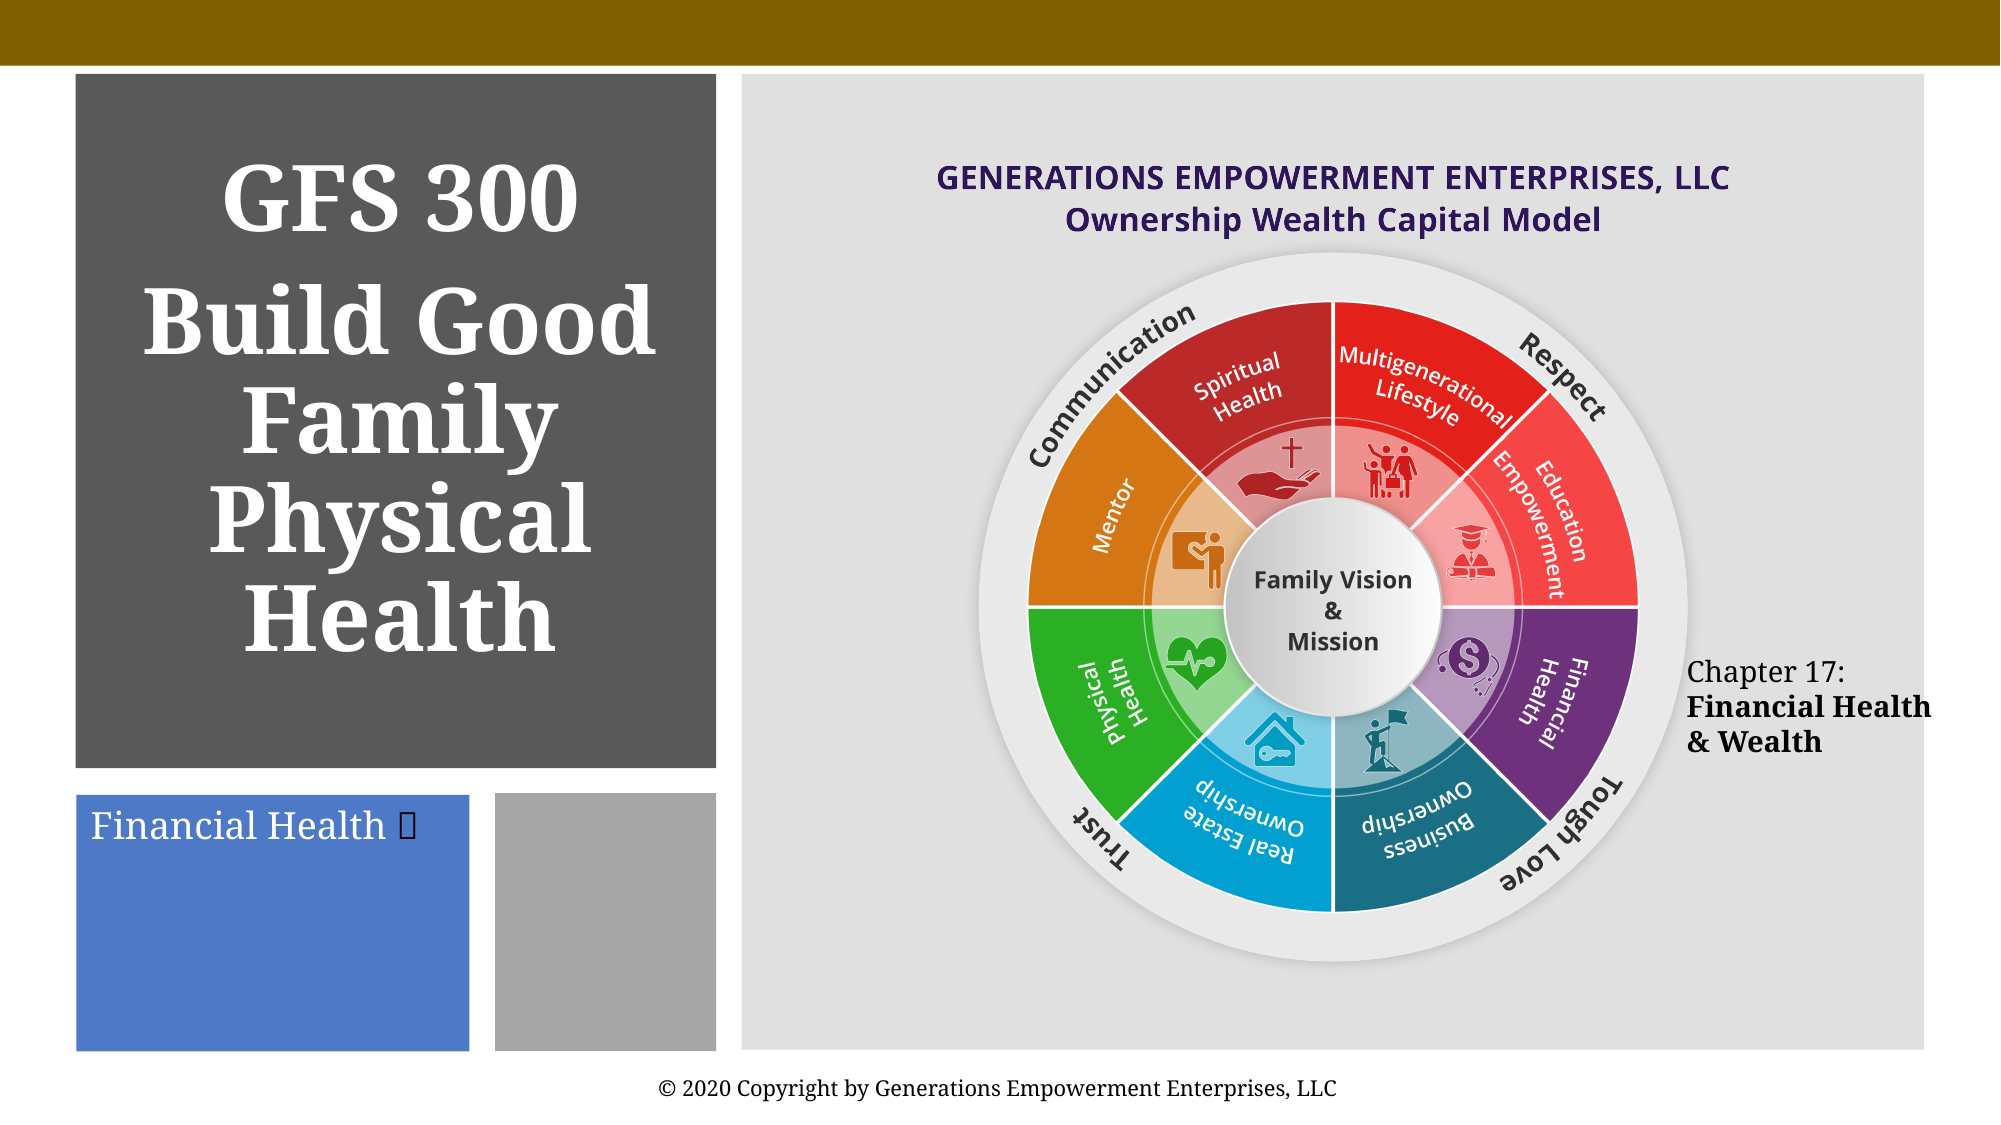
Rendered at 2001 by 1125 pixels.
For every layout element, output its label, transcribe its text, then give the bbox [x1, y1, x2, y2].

text_box [741, 73, 1925, 1051]
text_box © 2020 Copyright by Generations Empowerment Enterprises, LLC [395, 1067, 1601, 1109]
picture [913, 142, 1753, 982]
text_box [494, 792, 717, 1052]
text_box Chapter 17: Financial Health & Wealth [1753, 645, 1950, 766]
text_box [0, 0, 2000, 66]
text_box GFS 300 Build Good Family Physical Health [100, 142, 701, 682]
text_box Financial Health  [75, 794, 469, 855]
text_box [75, 73, 717, 769]
text_box [75, 794, 470, 1052]
